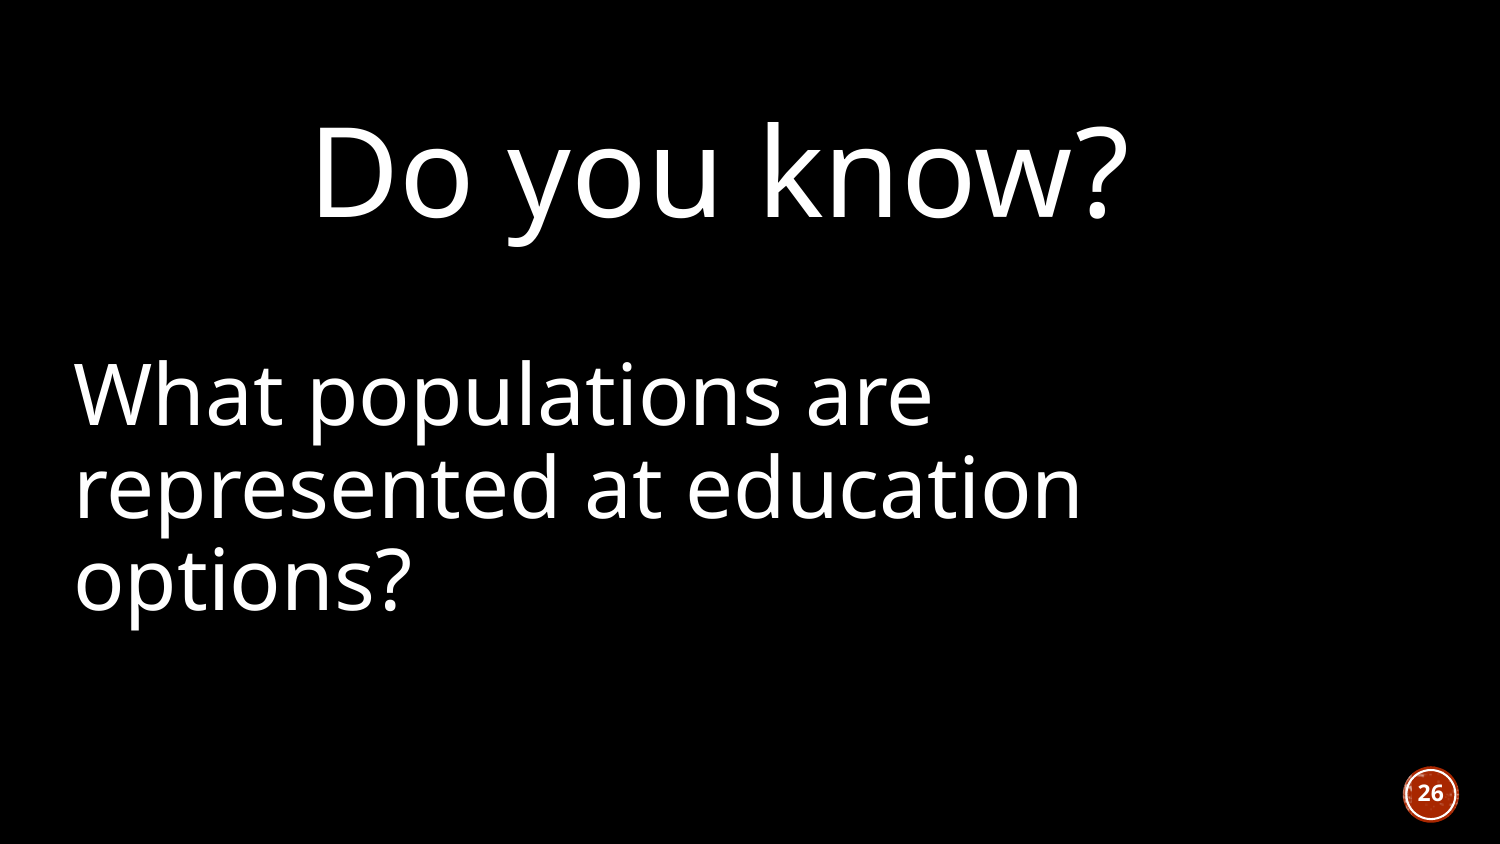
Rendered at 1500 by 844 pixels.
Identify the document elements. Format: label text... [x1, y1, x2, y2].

text_box [1410, 790, 1490, 836]
slide_number ‹#› [1391, 771, 1471, 817]
title Do you know? What populations are represented at education options? [62, 139, 1441, 599]
picture [1415, 766, 1447, 771]
